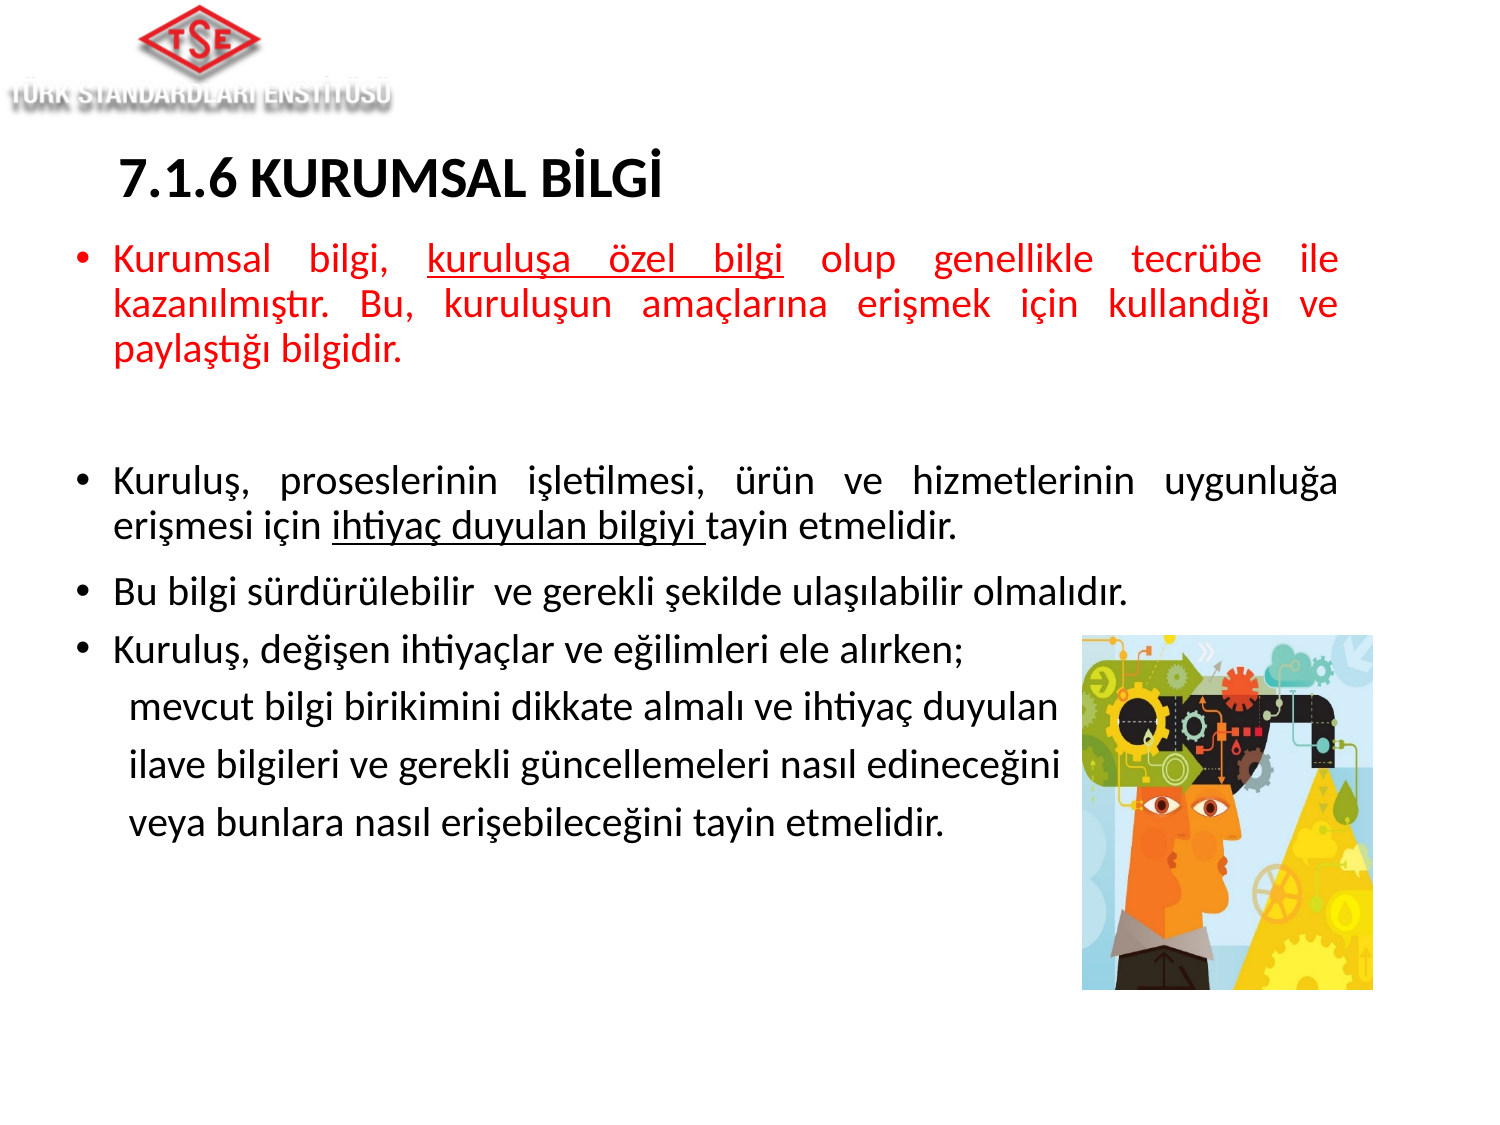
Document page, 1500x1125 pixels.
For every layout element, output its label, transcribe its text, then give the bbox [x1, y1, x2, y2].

picture [0, 0, 400, 126]
title 7.1.6 KURUMSAL BİLGİ [103, 126, 1397, 233]
list Kurumsal bilgi, kuruluşa özel bilgi olup genellikle tecrübe ile kazanılmıştır. Bu, kuruluşun amaçlarına erişmek için kullandığı ve paylaştığı bilgidir. Kuruluş, proseslerinin işletilmesi, ürün ve hizmetlerinin uygunluğa erişmesi için ihtiyaç duyulan bilgiyi tayin etmelidir. Bu bilgi sürdürülebilir ve gerekli şekilde ulaşılabilir olmalıdır. Kuruluş, değişen ihtiyaçlar ve eğilimleri ele alırken; mevcut bilgi birikimini dikkate almalı ve ihtiyaç duyulan ilave bilgileri ve gerekli güncellemeleri nasıl edineceğini veya bunlara nasıl erişebileceğini tayin etmelidir. [60, 229, 1355, 991]
picture [1082, 635, 1373, 991]
